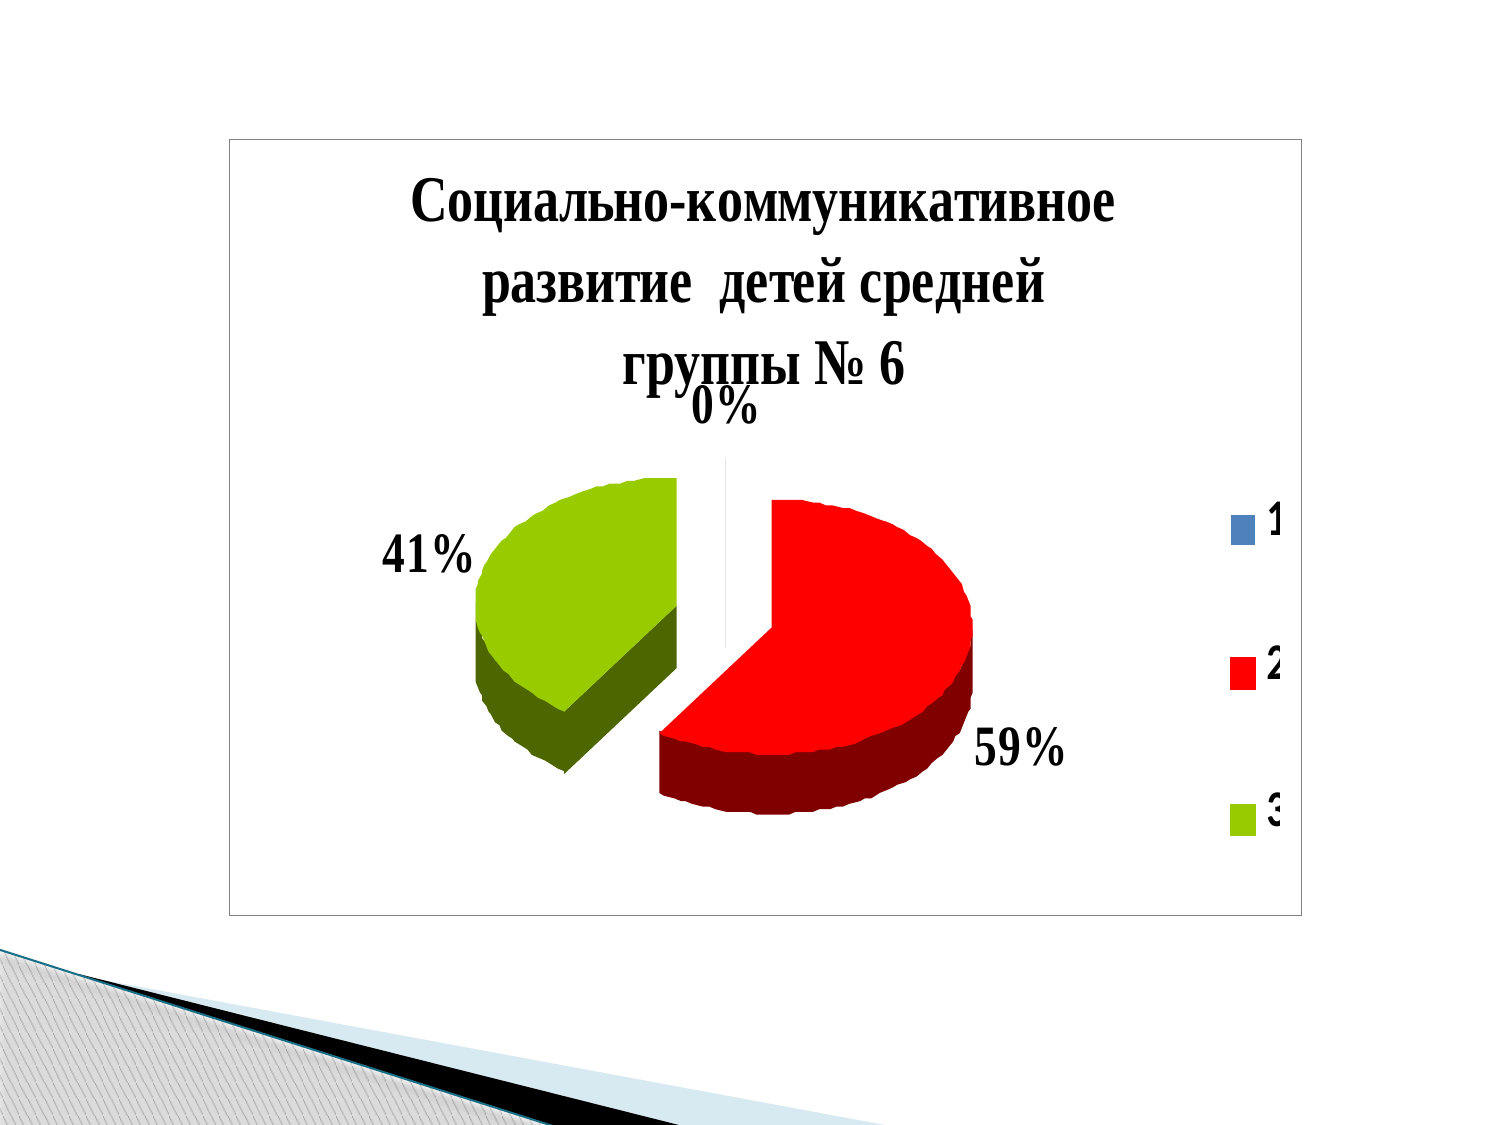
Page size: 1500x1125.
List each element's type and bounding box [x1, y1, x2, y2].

list [218, 125, 1315, 929]
